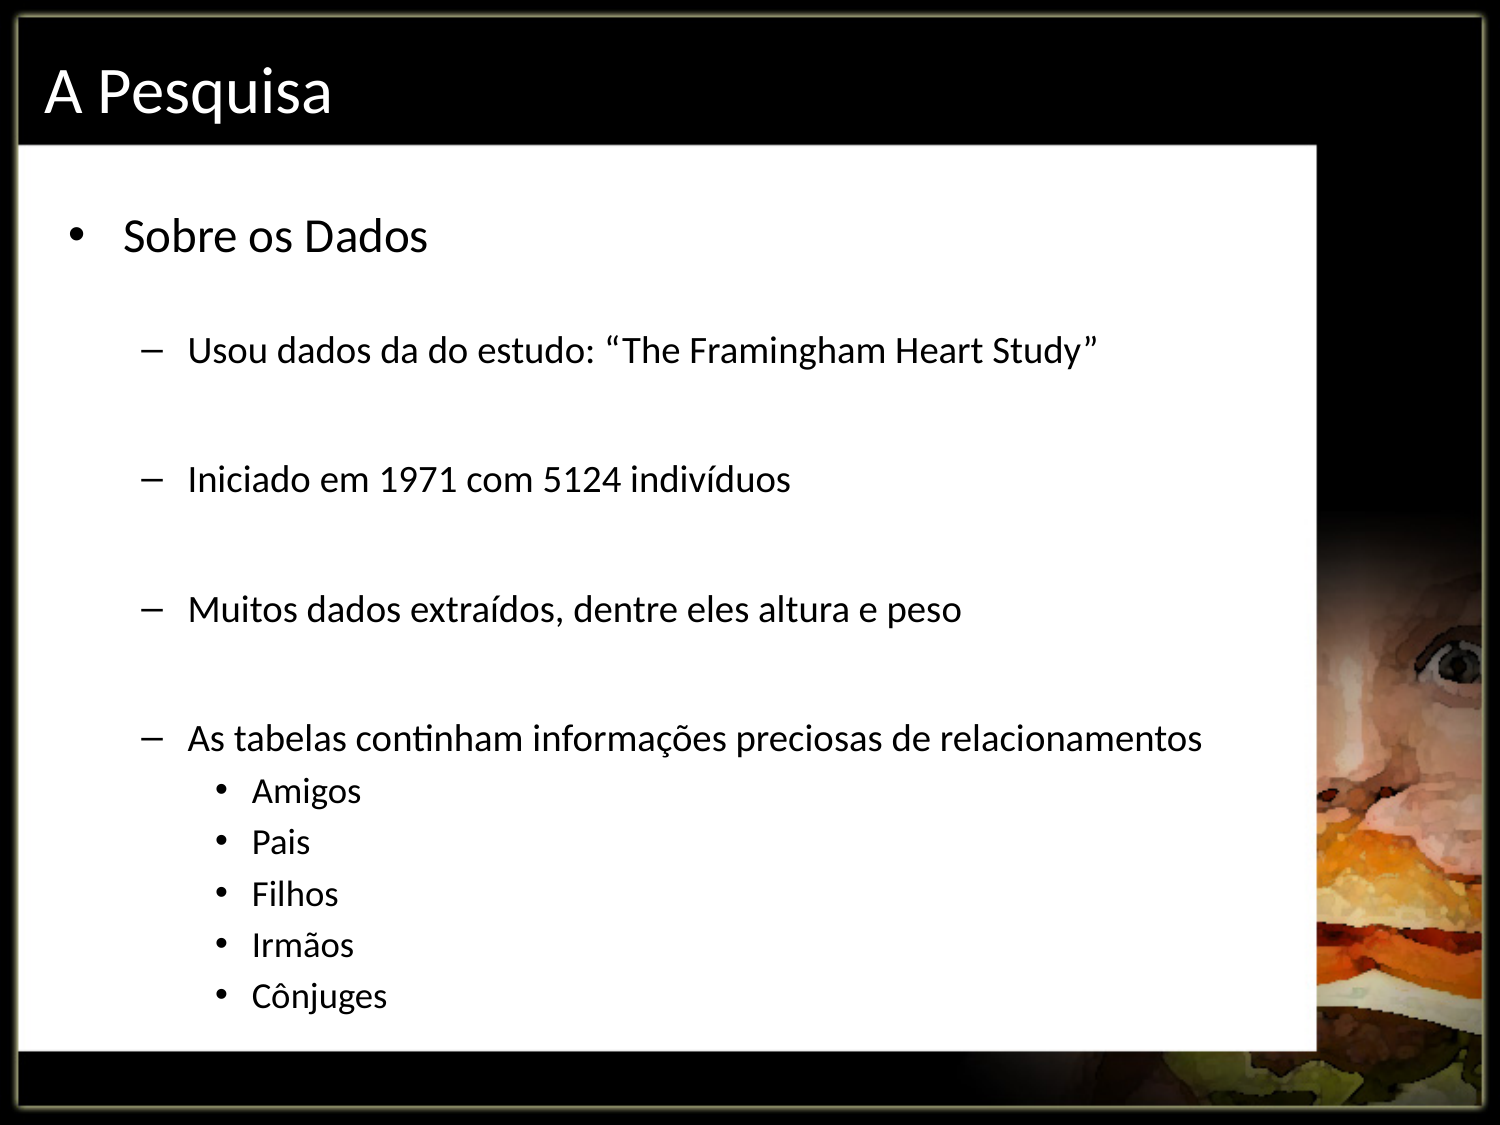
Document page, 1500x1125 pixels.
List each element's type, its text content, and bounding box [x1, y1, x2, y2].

picture [0, 0, 1500, 1125]
list Sobre os Dados Usou dados da do estudo: “The Framingham Heart Study” Iniciado em 1971 com 5124 indivíduos Muitos dados extraídos, dentre eles altura e peso As tabelas continham informações preciosas de relacionamentos Amigos Pais Filhos Irmãos Cônjuges [53, 196, 1285, 1025]
title A Pesquisa [29, 44, 1380, 129]
